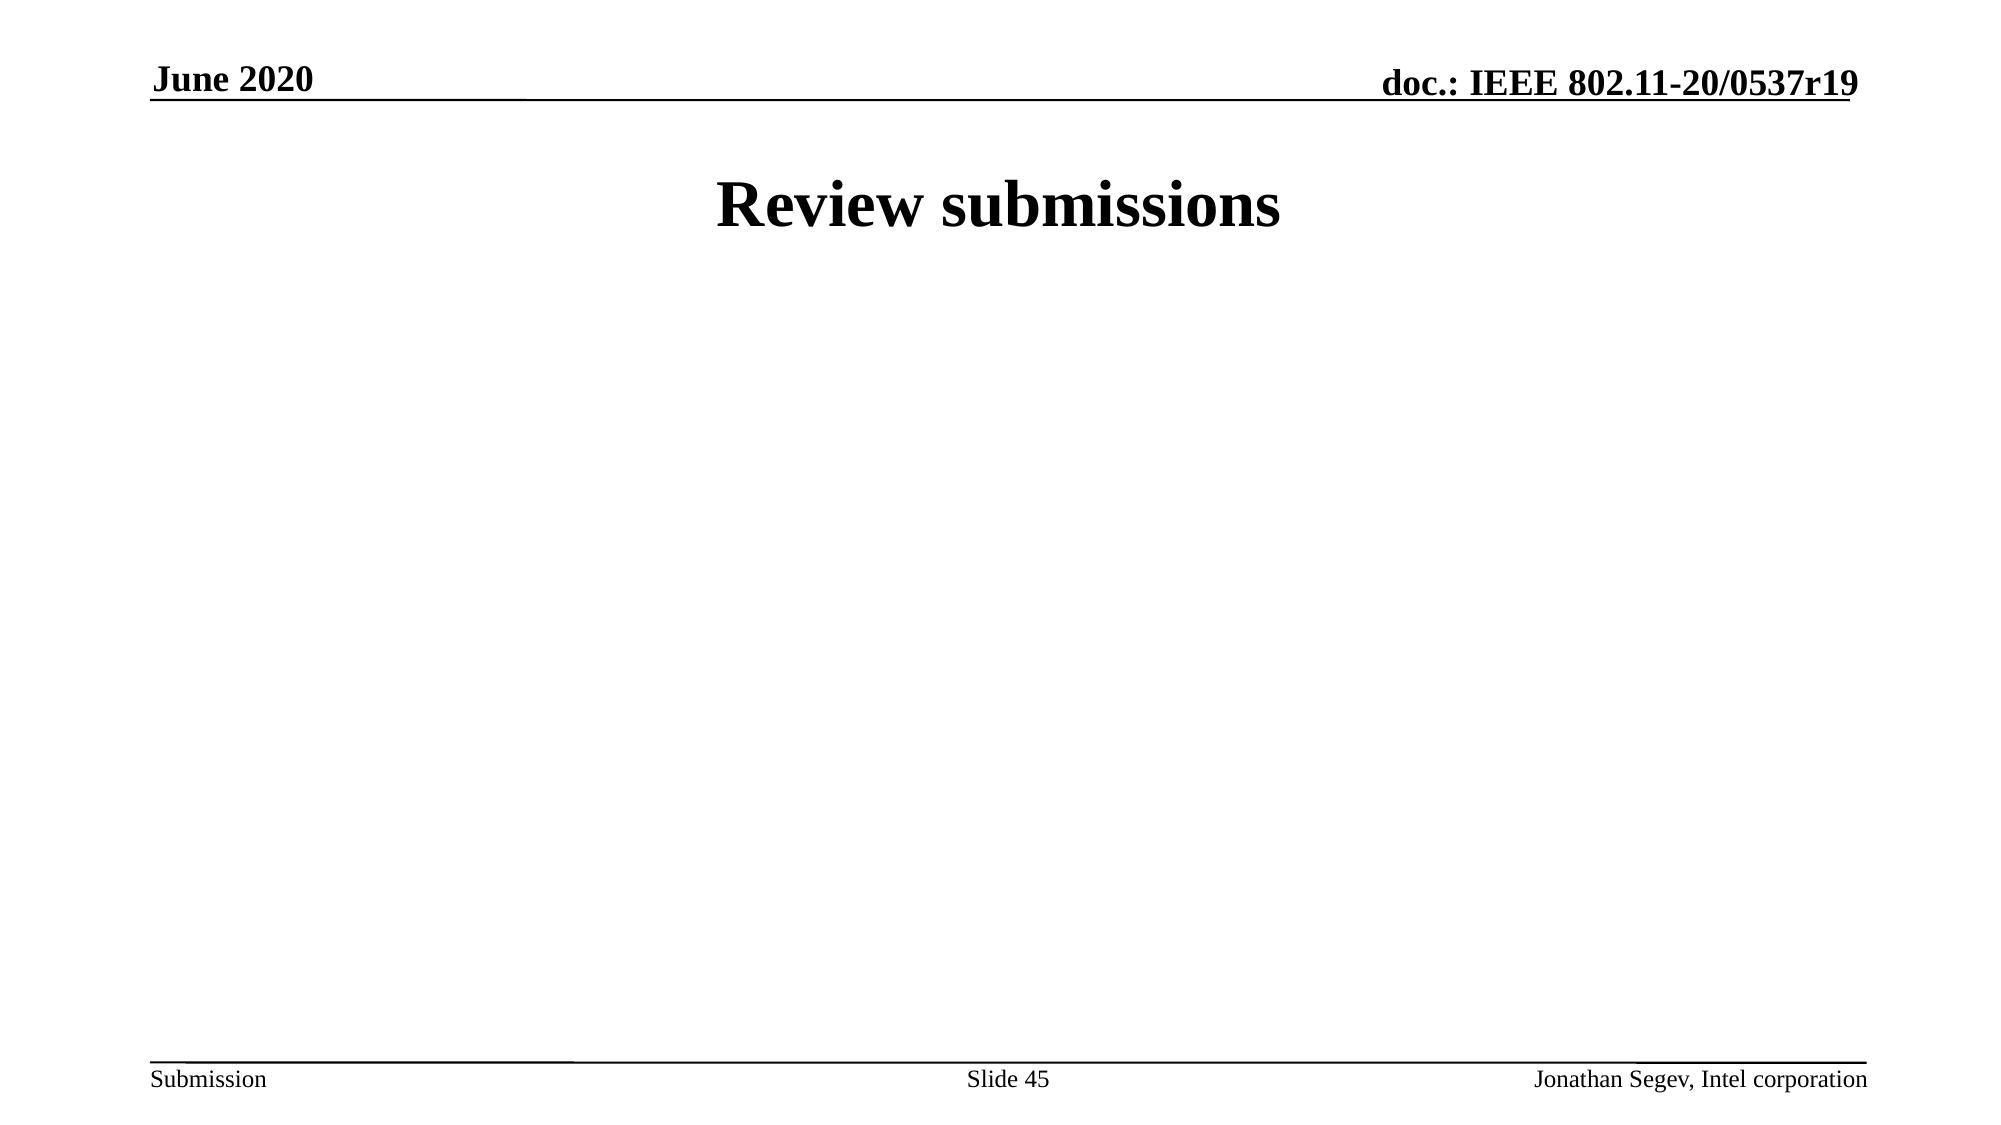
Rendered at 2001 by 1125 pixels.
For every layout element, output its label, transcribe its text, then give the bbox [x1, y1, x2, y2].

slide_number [152, 54, 563, 100]
slide_number Slide 45 [950, 1061, 1067, 1123]
title Review submissions [149, 112, 1850, 288]
footer Jonathan Segev, Intel corporation [1171, 1061, 1869, 1093]
